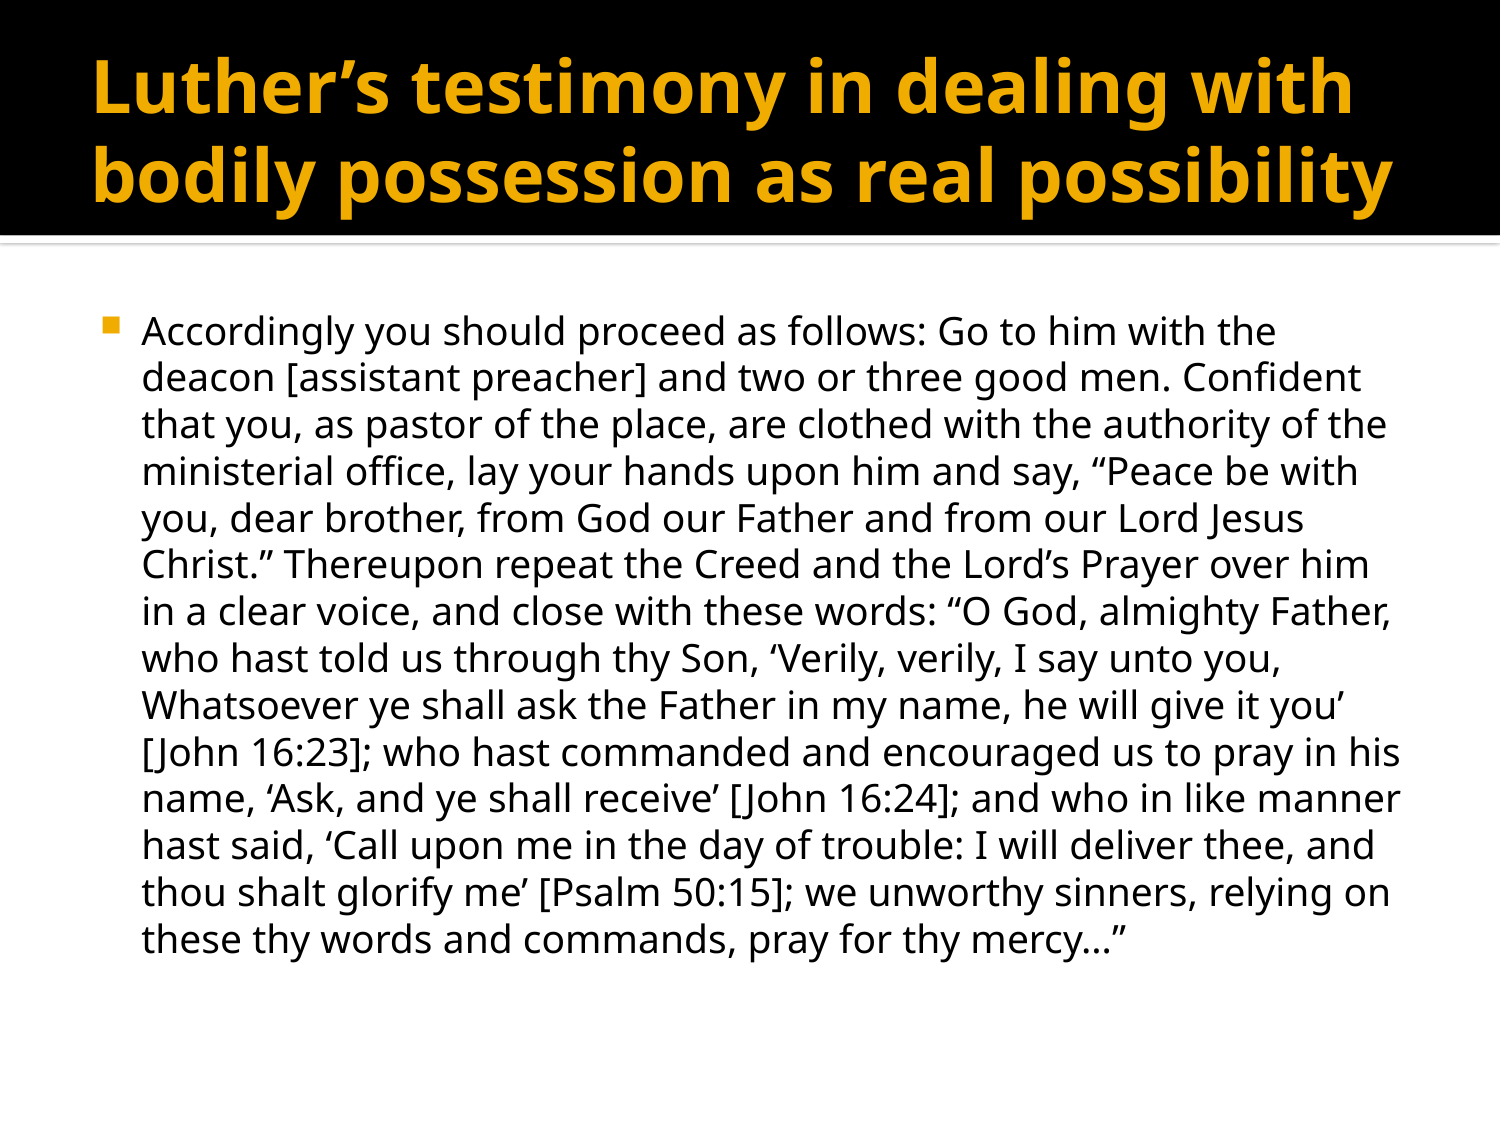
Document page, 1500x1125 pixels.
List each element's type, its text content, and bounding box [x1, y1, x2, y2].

list Accordingly you should proceed as follows: Go to him with the deacon [assistant preacher] and two or three good men. Confident that you, as pastor of the place, are clothed with the authority of the ministerial office, lay your hands upon him and say, “Peace be with you, dear brother, from God our Father and from our Lord Jesus Christ.” Thereupon repeat the Creed and the Lord’s Prayer over him in a clear voice, and close with these words: “O God, almighty Father, who hast told us through thy Son, ‘Verily, verily, I say unto you, Whatsoever ye shall ask the Father in my name, he will give it you’ [John 16:23]; who hast commanded and encouraged us to pray in his name, ‘Ask, and ye shall receive’ [John 16:24]; and who in like manner hast said, ‘Call upon me in the day of trouble: I will deliver thee, and thou shalt glorify me’ [Psalm 50:15]; we unworthy sinners, relying on these thy words and commands, pray for thy mercy…” [75, 291, 1425, 1050]
title Luther’s testimony in dealing with bodily possession as real possibility [75, 25, 1425, 231]
